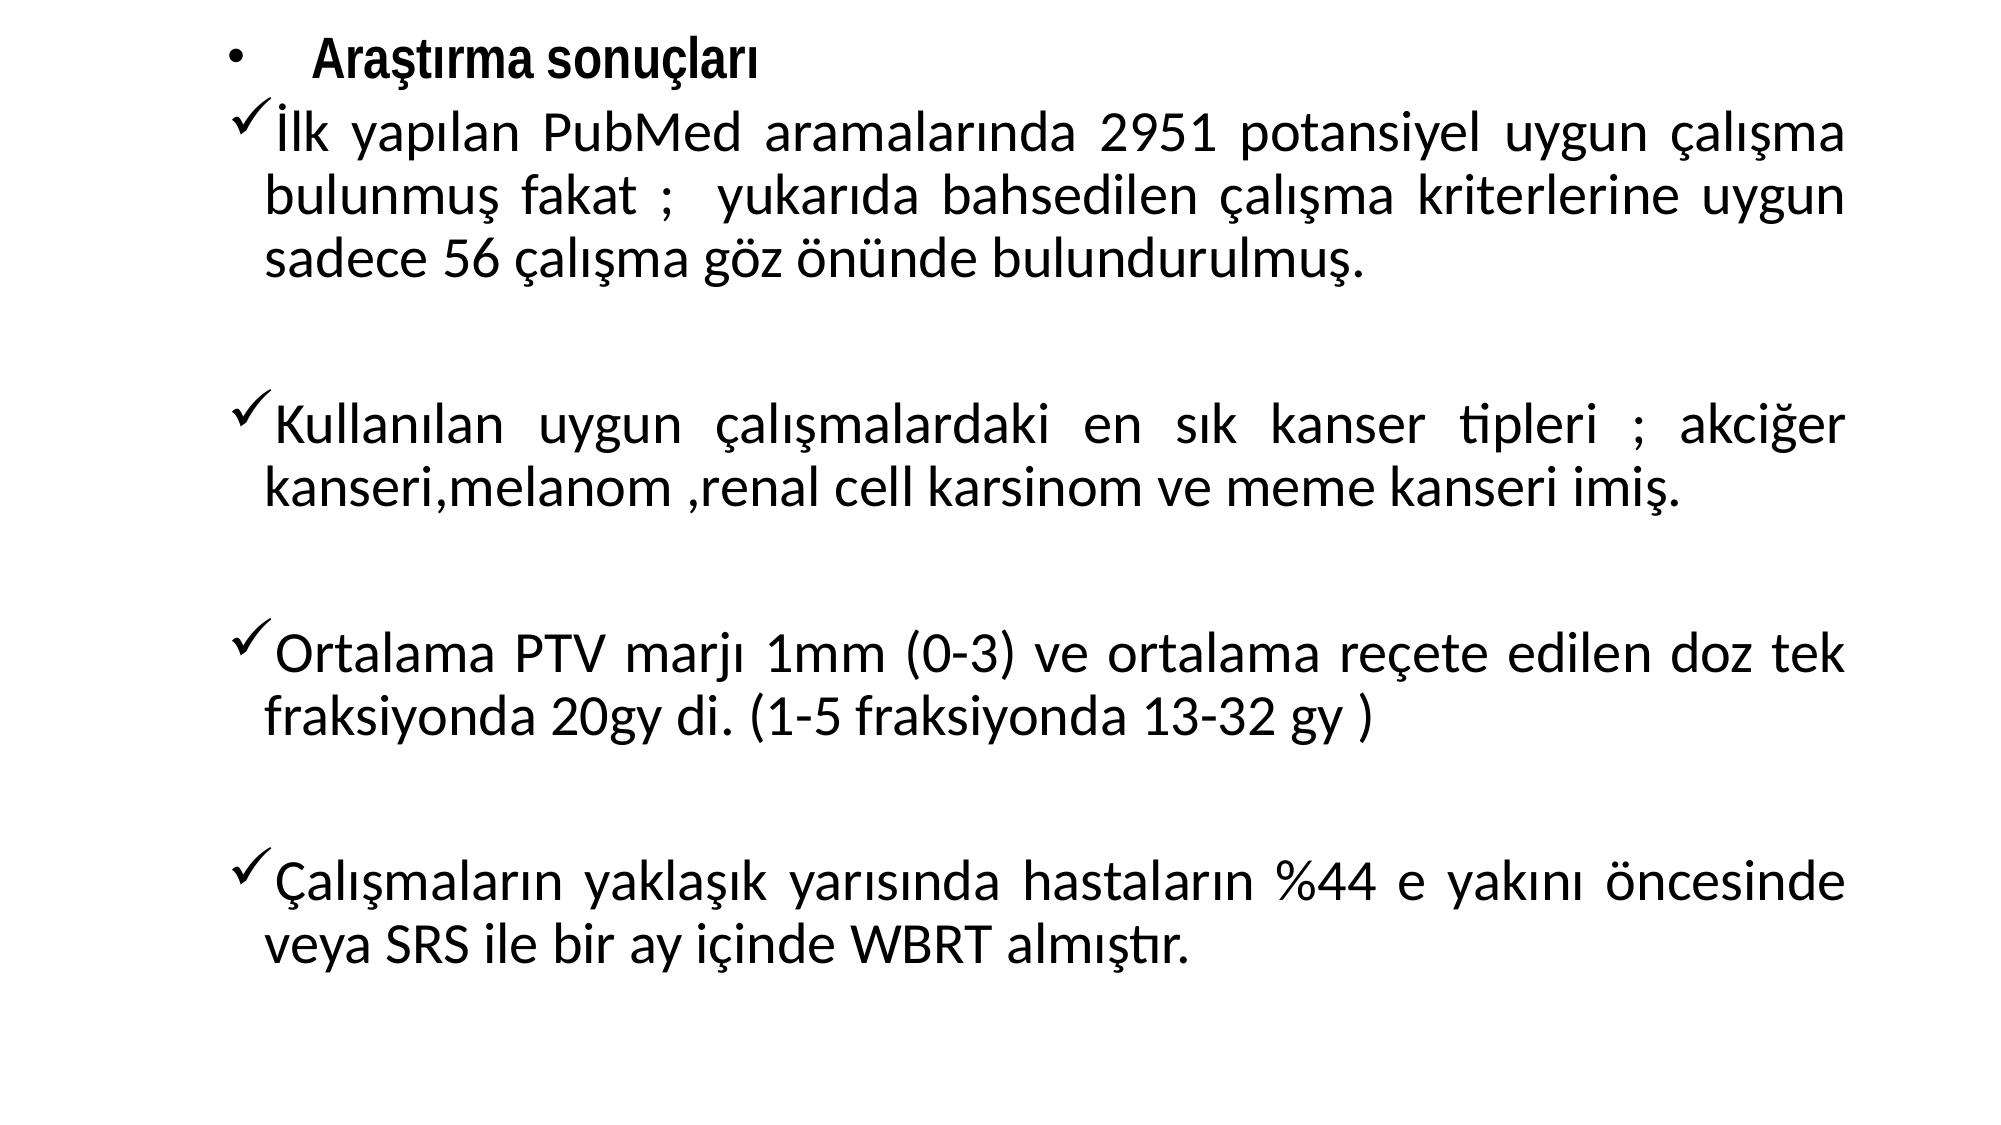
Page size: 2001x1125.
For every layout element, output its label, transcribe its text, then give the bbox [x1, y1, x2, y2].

list Araştırma sonuçları İlk yapılan PubMed aramalarında 2951 potansiyel uygun çalışma bulunmuş fakat ; yukarıda bahsedilen çalışma kriterlerine uygun sadece 56 çalışma göz önünde bulundurulmuş. Kullanılan uygun çalışmalardaki en sık kanser tipleri ; akciğer kanseri,melanom ,renal cell karsinom ve meme kanseri imiş. Ortalama PTV marjı 1mm (0-3) ve ortalama reçete edilen doz tek fraksiyonda 20gy di. (1-5 fraksiyonda 13-32 gy ) Çalışmaların yaklaşık yarısında hastaların %44 e yakını öncesinde veya SRS ile bir ay içinde WBRT almıştır. [137, 20, 1863, 1014]
